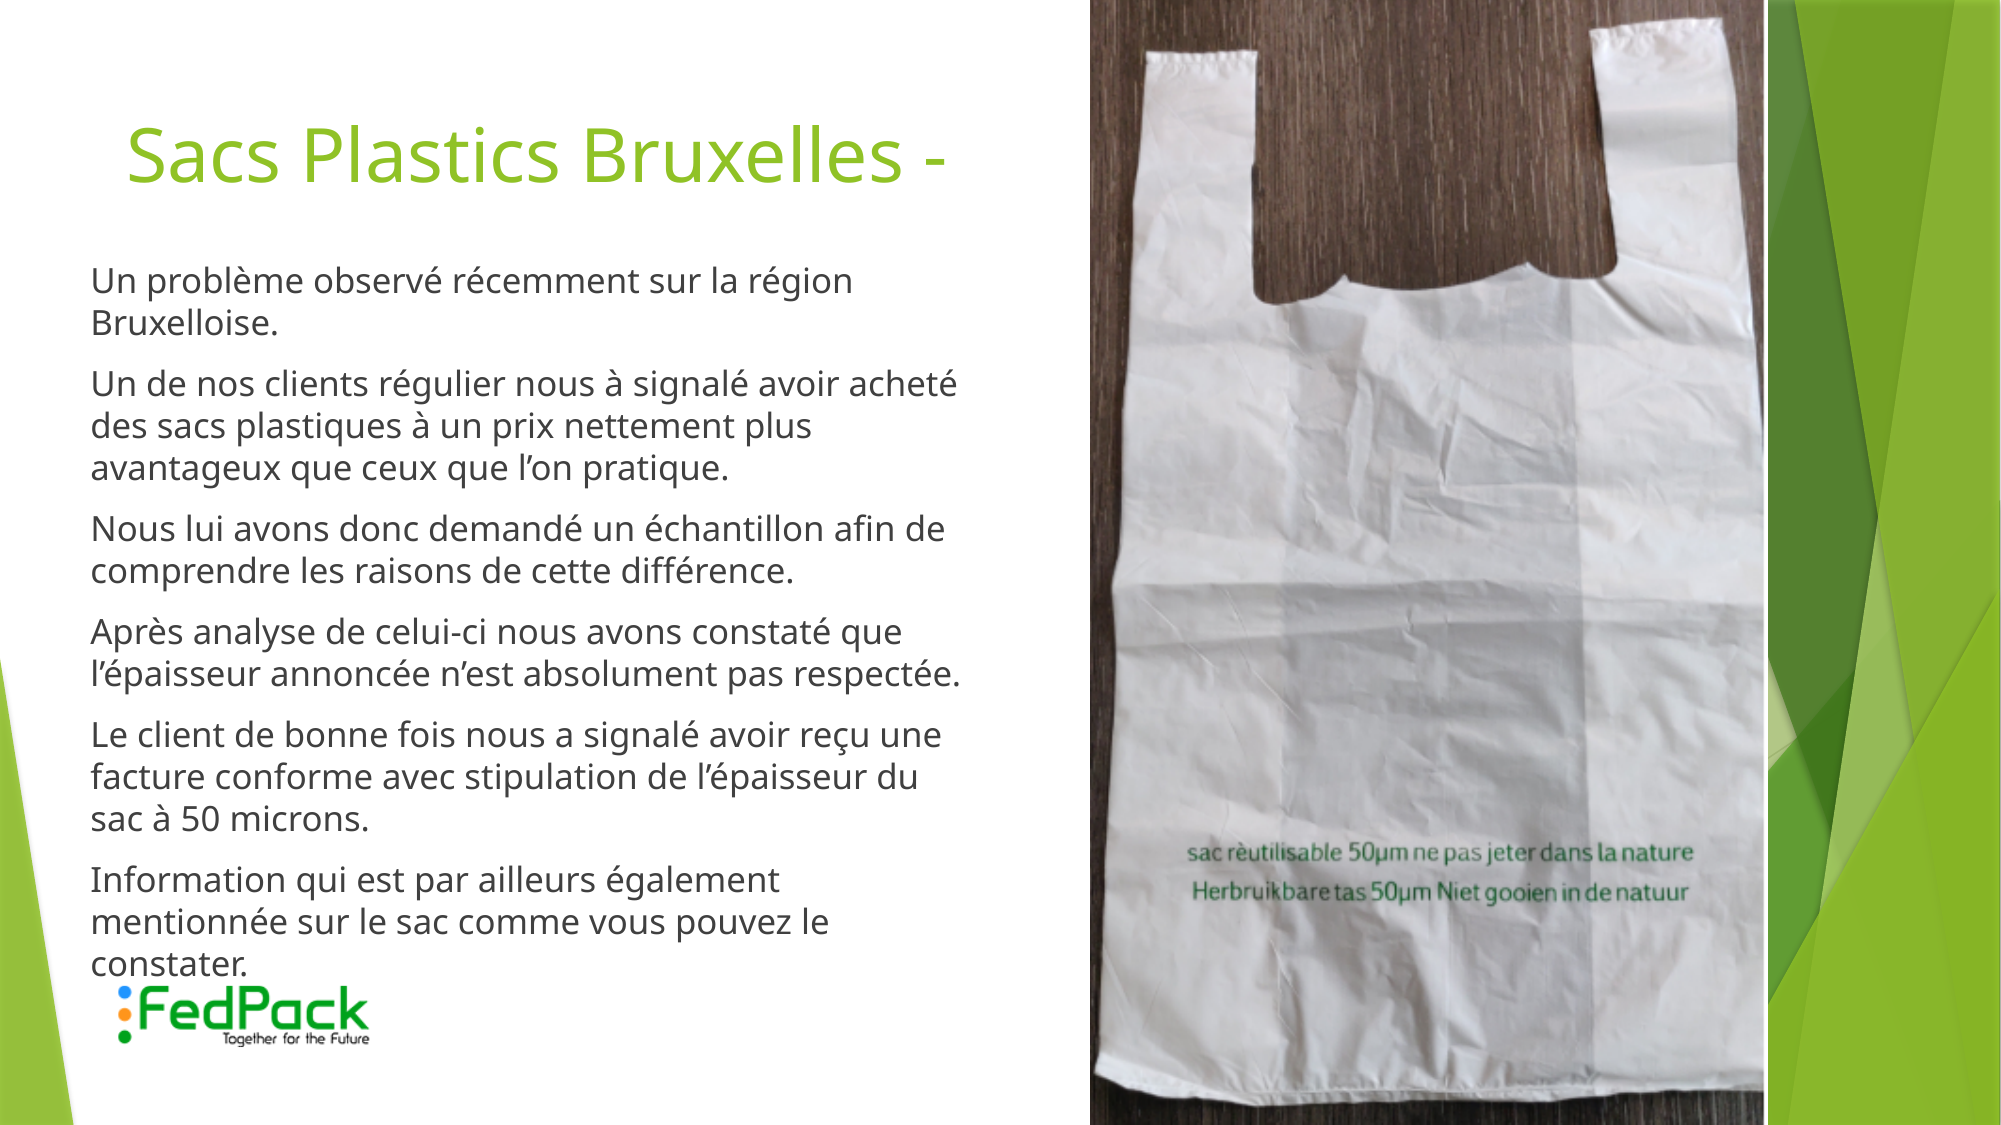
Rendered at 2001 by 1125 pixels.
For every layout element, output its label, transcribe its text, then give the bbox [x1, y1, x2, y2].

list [1089, 0, 1769, 1125]
title Sacs Plastics Bruxelles - [111, 99, 1085, 317]
list Un problème observé récemment sur la région Bruxelloise. Un de nos clients régulier nous à signalé avoir acheté des sacs plastiques à un prix nettement plus avantageux que ceux que l’on pratique. Nous lui avons donc demandé un échantillon afin de comprendre les raisons de cette différence. Après analyse de celui-ci nous avons constaté que l’épaisseur annoncée n’est absolument pas respectée. Le client de bonne fois nous a signalé avoir reçu une facture conforme avec stipulation de l’épaisseur du sac à 50 microns. Information qui est par ailleurs également mentionnée sur le sac comme vous pouvez le constater. [75, 251, 984, 1025]
picture [117, 1025, 371, 1051]
